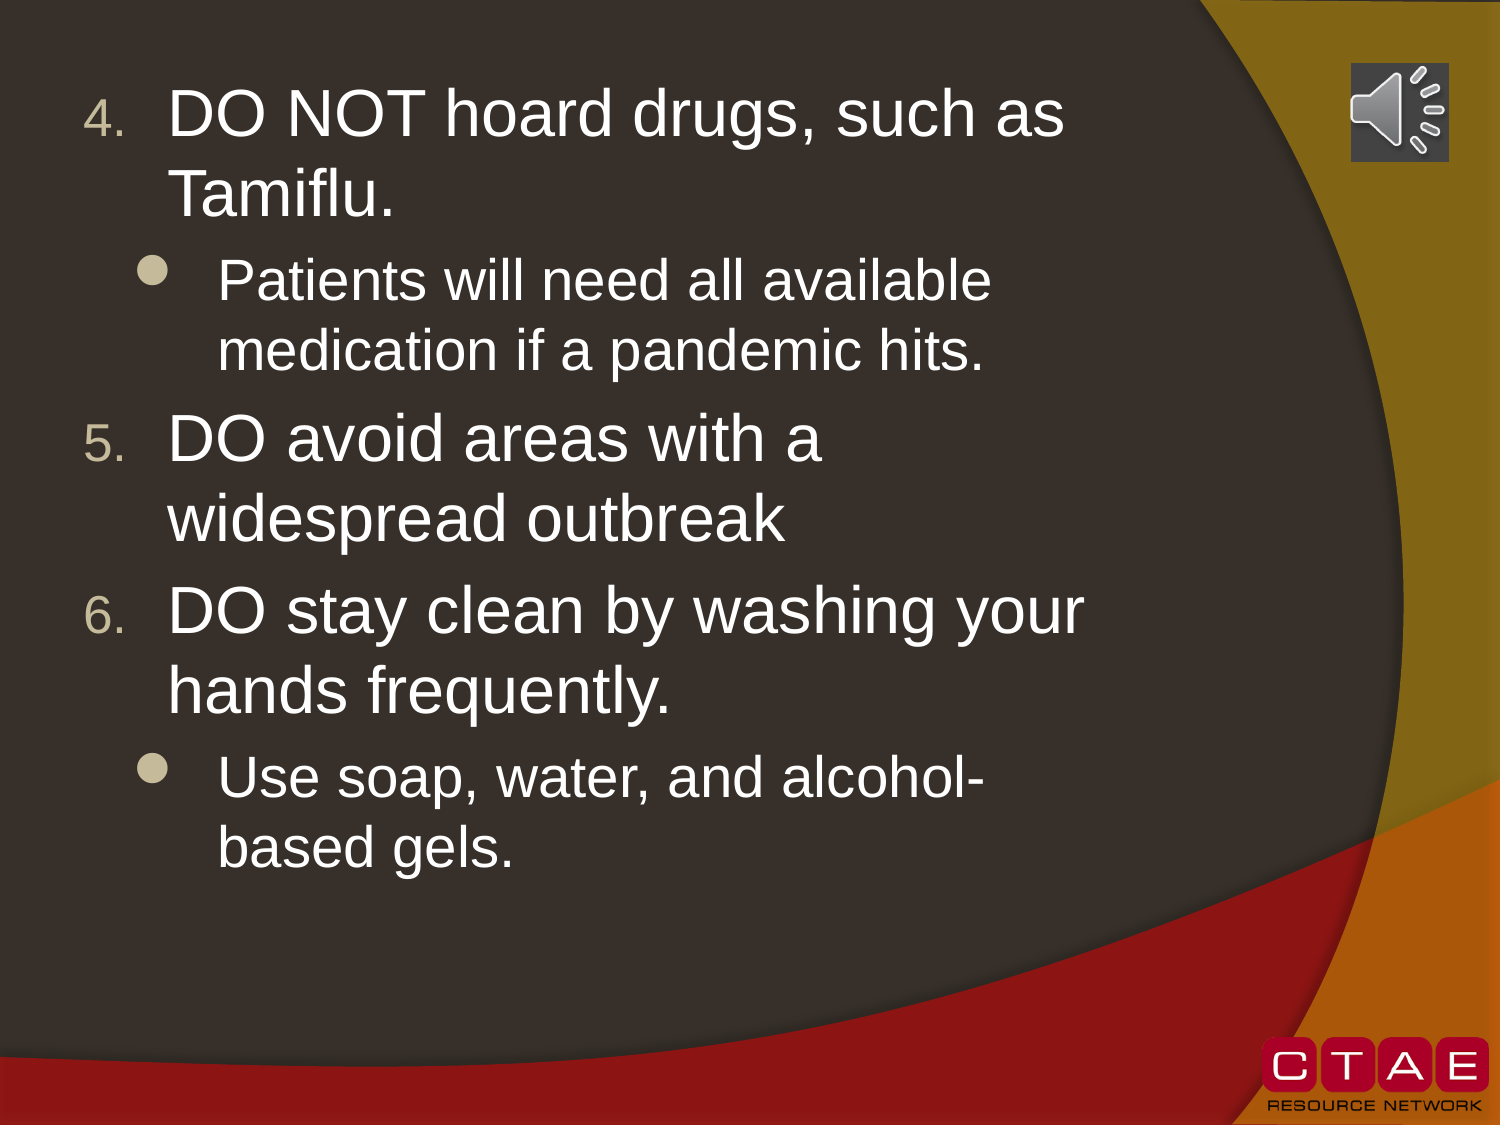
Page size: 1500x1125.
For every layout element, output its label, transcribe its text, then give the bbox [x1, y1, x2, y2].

text_box DO NOT hoard drugs, such as Tamiflu. Patients will need all available medication if a pandemic hits. DO avoid areas with a widespread outbreak DO stay clean by washing your hands frequently. Use soap, water, and alcohol-based gels. [62, 62, 1138, 887]
picture [1262, 1037, 1489, 1125]
picture [1349, 62, 1451, 163]
